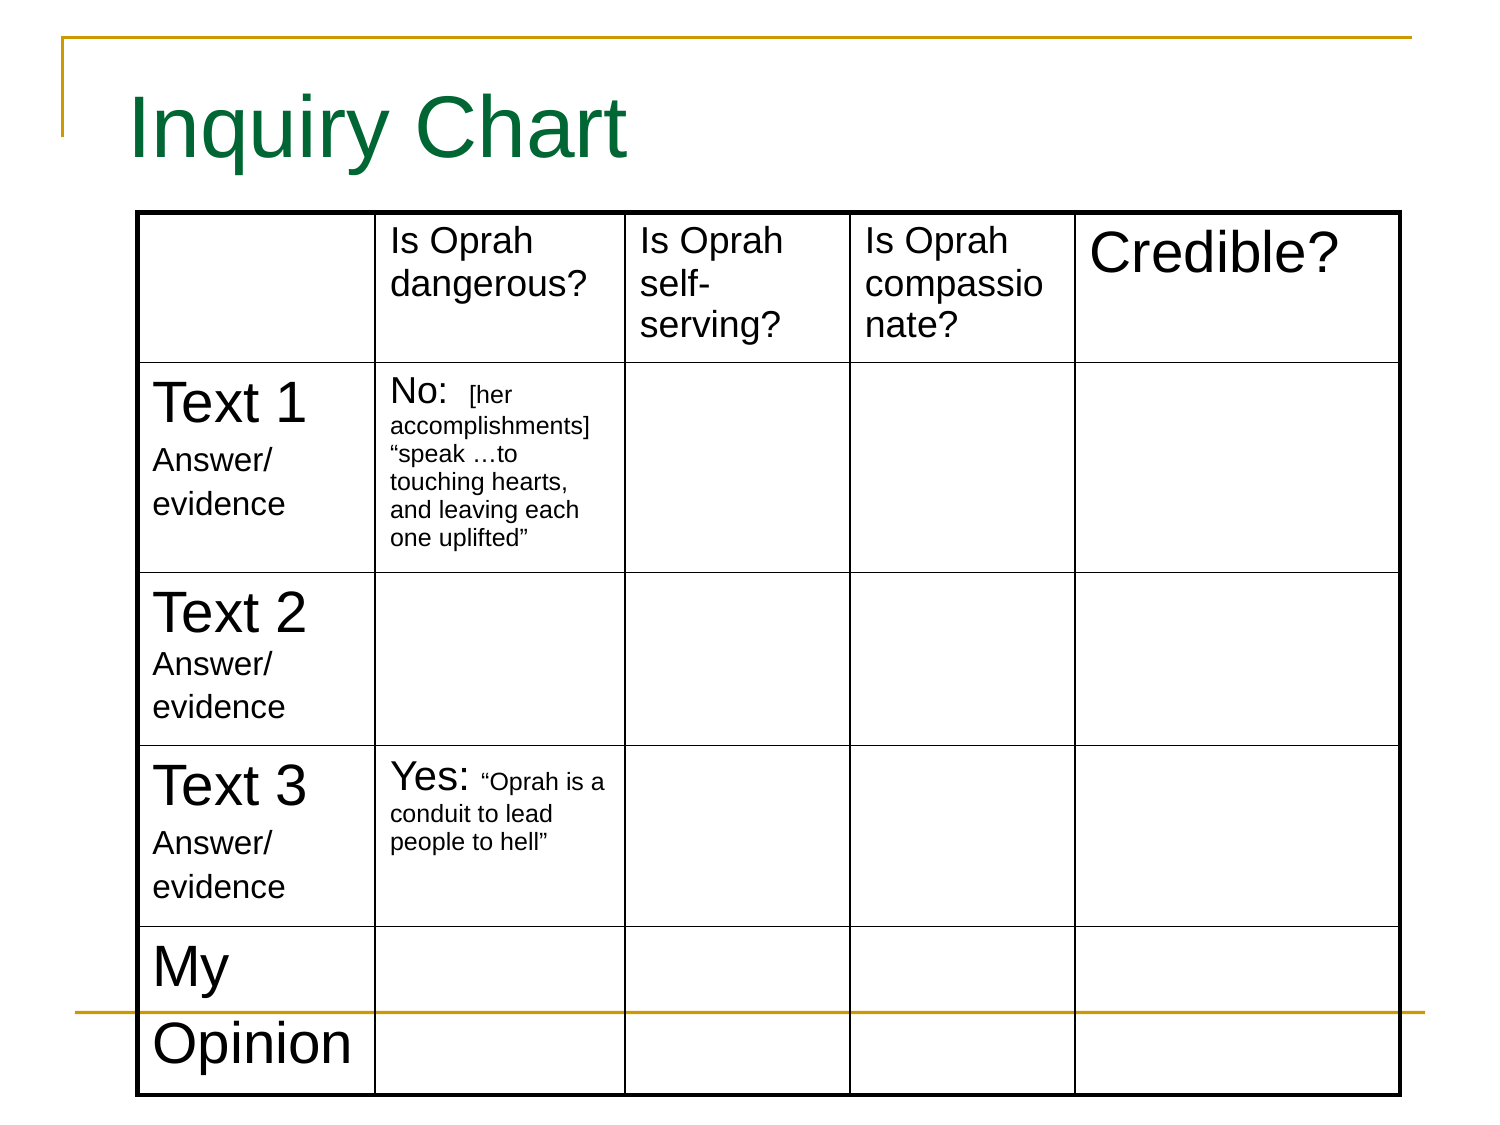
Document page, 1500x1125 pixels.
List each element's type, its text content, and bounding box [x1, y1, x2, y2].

table_header [140, 215, 374, 362]
table_cell [626, 746, 849, 926]
table_cell [851, 363, 1074, 572]
table_cell [1076, 573, 1398, 745]
title Inquiry Chart [112, 62, 1388, 188]
table_cell [626, 573, 849, 745]
table_header Credible? [1076, 215, 1398, 362]
table_cell [851, 746, 1074, 926]
table_cell [1076, 746, 1398, 926]
table_cell Yes: “Oprah is a conduit to lead people to hell” [376, 746, 624, 926]
table_cell Text 3 Answer/ evidence [140, 746, 374, 926]
table_cell Text 1 Answer/ evidence [140, 363, 374, 572]
table_cell [851, 573, 1074, 745]
table_cell [376, 927, 624, 1093]
table_cell My Opinion [140, 927, 374, 1093]
table_cell [626, 363, 849, 572]
table_cell [1076, 927, 1398, 1093]
table_cell [626, 927, 849, 1093]
table_header Is Oprah self-serving? [626, 215, 849, 362]
table_cell No: [her accomplishments] “speak …to touching hearts, and leaving each one uplifted” [376, 363, 624, 572]
table_header Is Oprah dangerous? [376, 215, 624, 362]
table_cell Text 2 Answer/ evidence [140, 573, 374, 745]
table_header Is Oprah compassionate? [851, 215, 1074, 362]
table_cell [1076, 363, 1398, 572]
table_cell [376, 573, 624, 745]
table_cell [851, 927, 1074, 1093]
